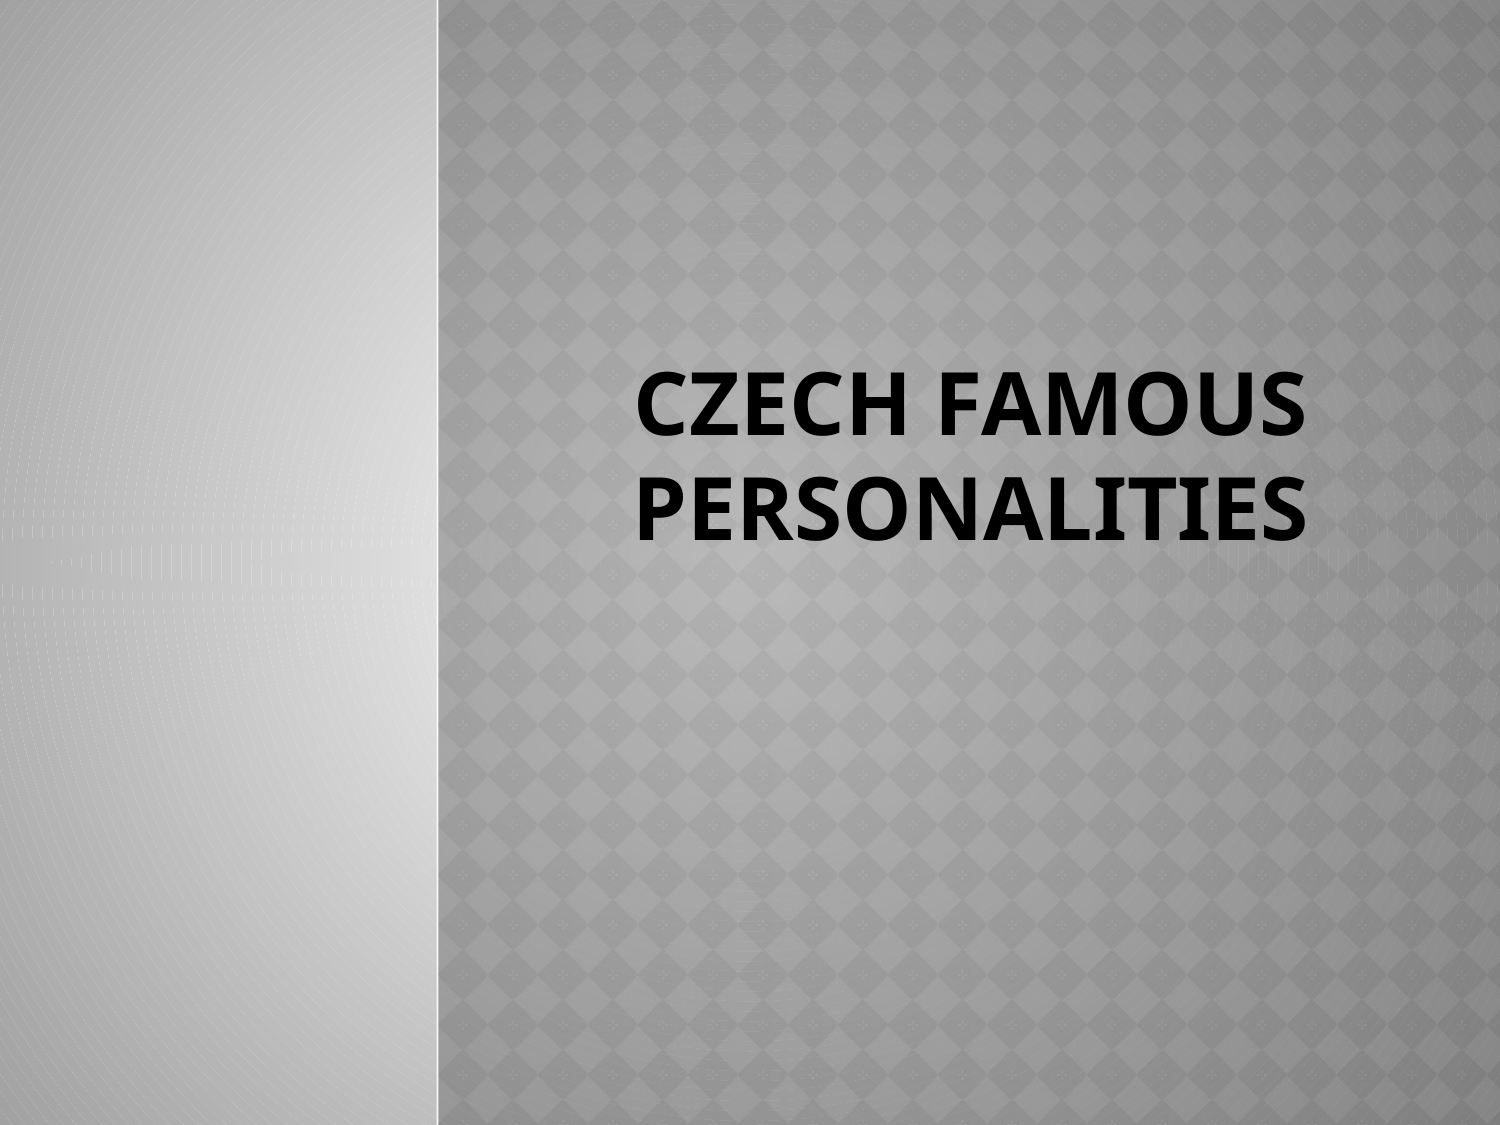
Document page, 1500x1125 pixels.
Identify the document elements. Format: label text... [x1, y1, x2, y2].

title CZECH FAMOUS PERSONALITIES [552, 87, 1390, 558]
